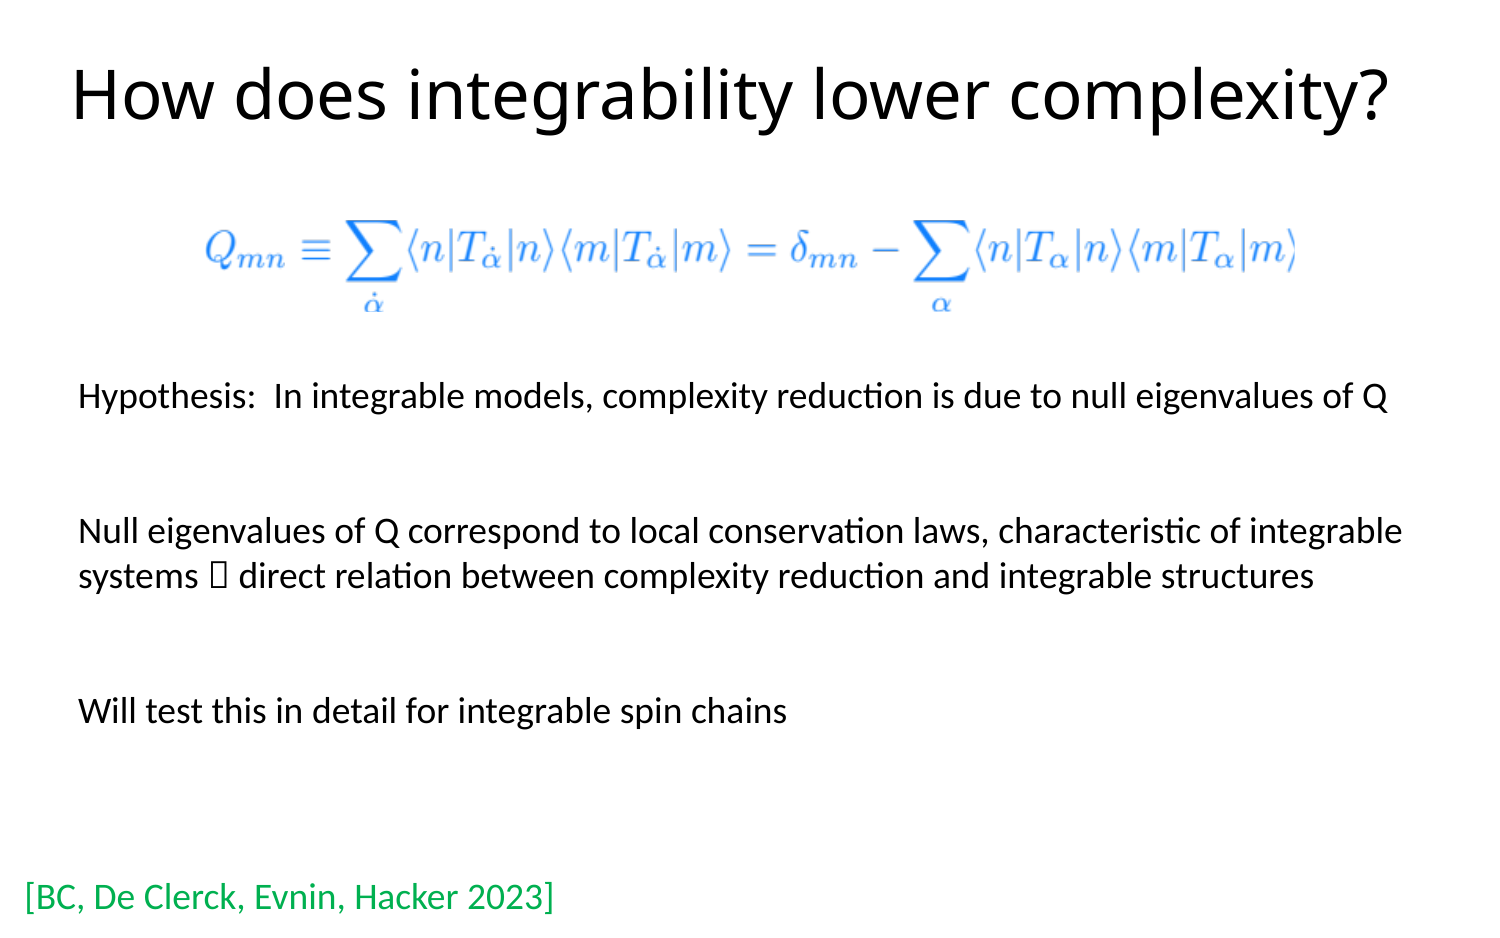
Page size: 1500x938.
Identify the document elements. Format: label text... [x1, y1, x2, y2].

text_box How does integrability lower complexity? [55, 53, 1473, 235]
picture [205, 219, 1295, 312]
text_box Hypothesis: In integrable models, complexity reduction is due to null eigenvalues of Q Null eigenvalues of Q correspond to local conservation laws, characteristic of integrable systems  direct relation between complexity reduction and integrable structures Will test this in detail for integrable spin chains [63, 363, 1428, 829]
text_box [BC, De Clerck, Evnin, Hacker 2023] [9, 864, 659, 925]
